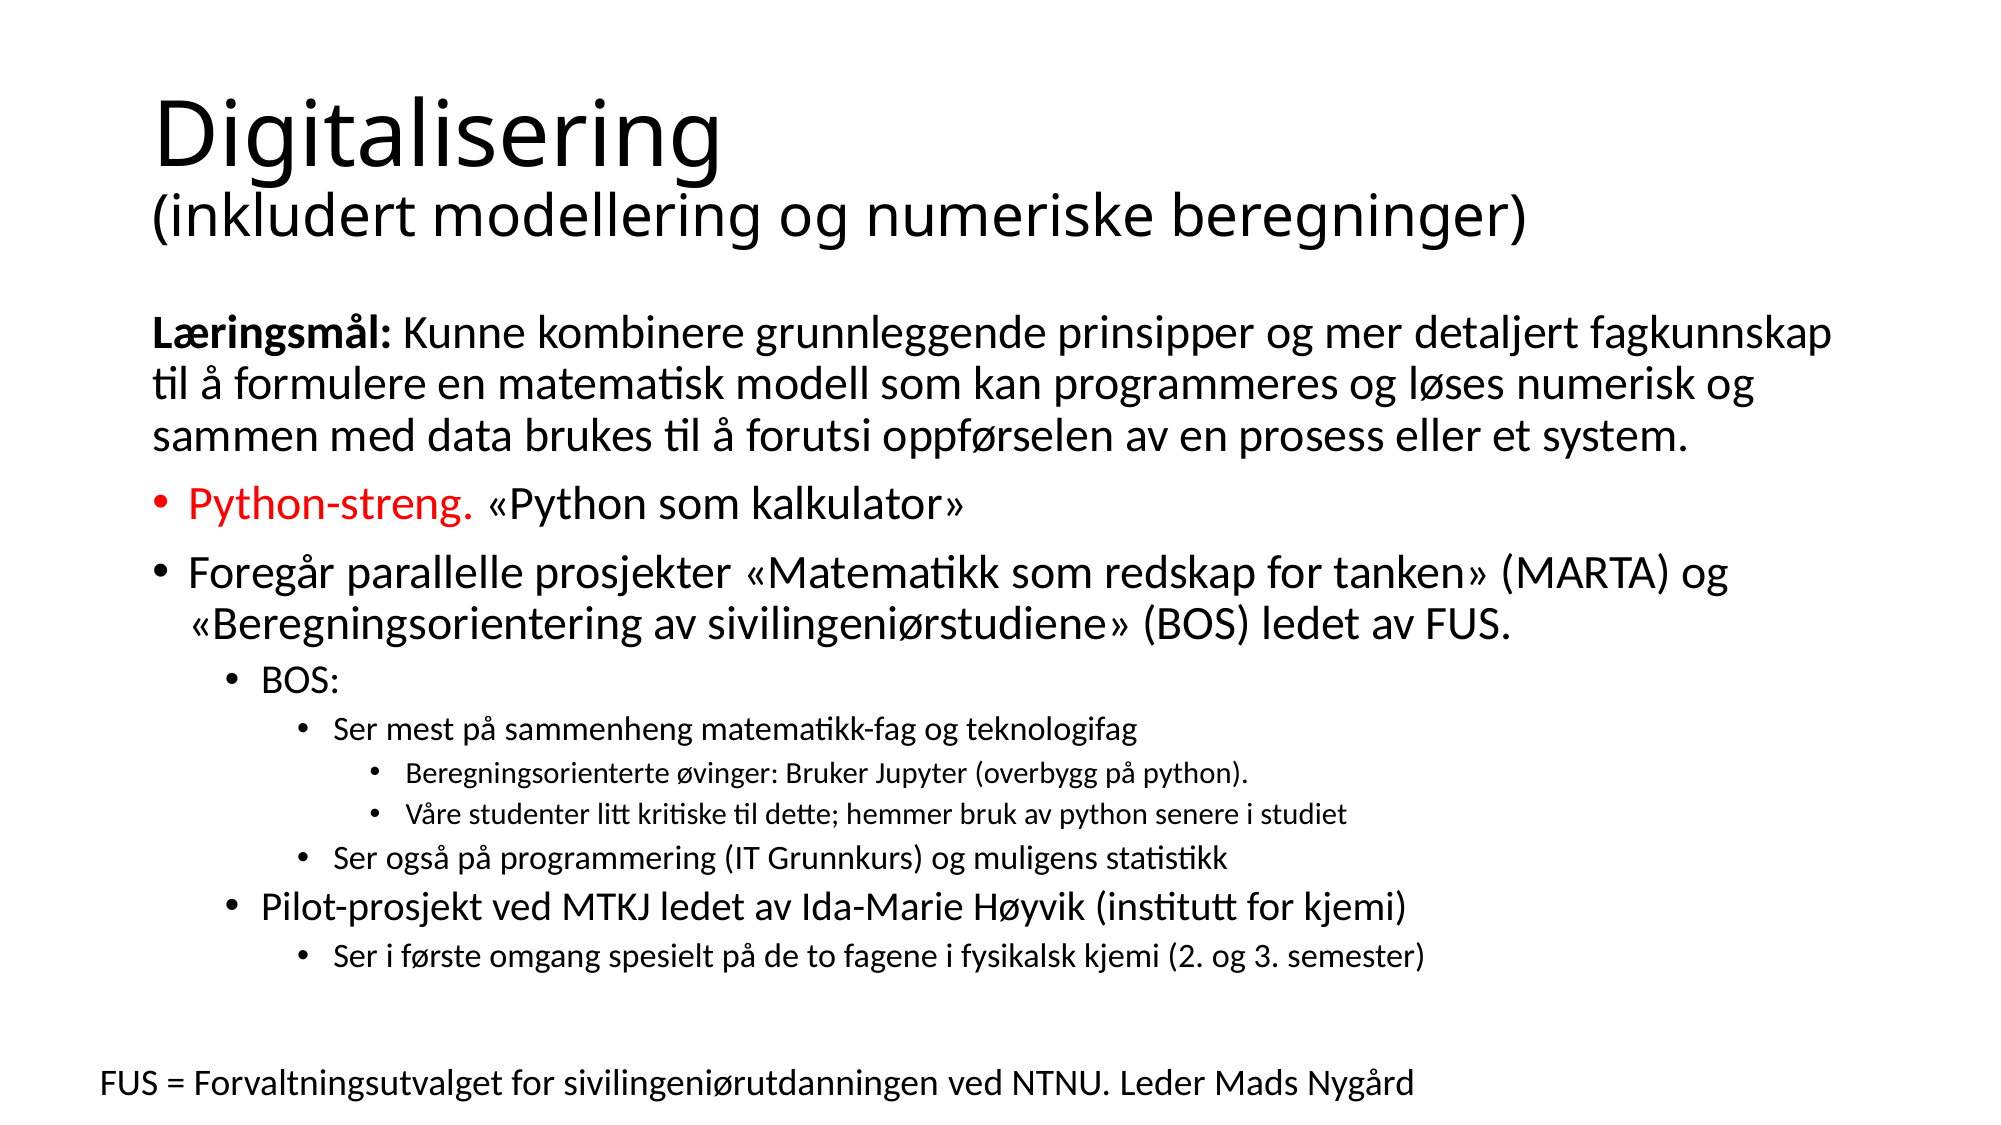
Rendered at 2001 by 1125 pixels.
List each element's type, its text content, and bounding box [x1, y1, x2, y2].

list Læringsmål: Kunne kombinere grunnleggende prinsipper og mer detaljert fagkunnskap til å formulere en matematisk modell som kan programmeres og løses numerisk og sammen med data brukes til å forutsi oppførselen av en prosess eller et system. Python-streng. «Python som kalkulator» Foregår parallelle prosjekter «Matematikk som redskap for tanken» (MARTA) og «Beregningsorientering av sivilingeniørstudiene» (BOS) ledet av FUS. BOS: Ser mest på sammenheng matematikk-fag og teknologifag Beregningsorienterte øvinger: Bruker Jupyter (overbygg på python). Våre studenter litt kritiske til dette; hemmer bruk av python senere i studiet Ser også på programmering (IT Grunnkurs) og muligens statistikk Pilot-prosjekt ved MTKJ ledet av Ida-Marie Høyvik (institutt for kjemi) Ser i første omgang spesielt på de to fagene i fysikalsk kjemi (2. og 3. semester) [137, 299, 1863, 1014]
title Digitalisering (inkludert modellering og numeriske beregninger) [137, 59, 1863, 278]
text_box FUS = Forvaltningsutvalget for sivilingeniørutdanningen ved NTNU. Leder Mads Nygård [85, 1050, 1431, 1111]
